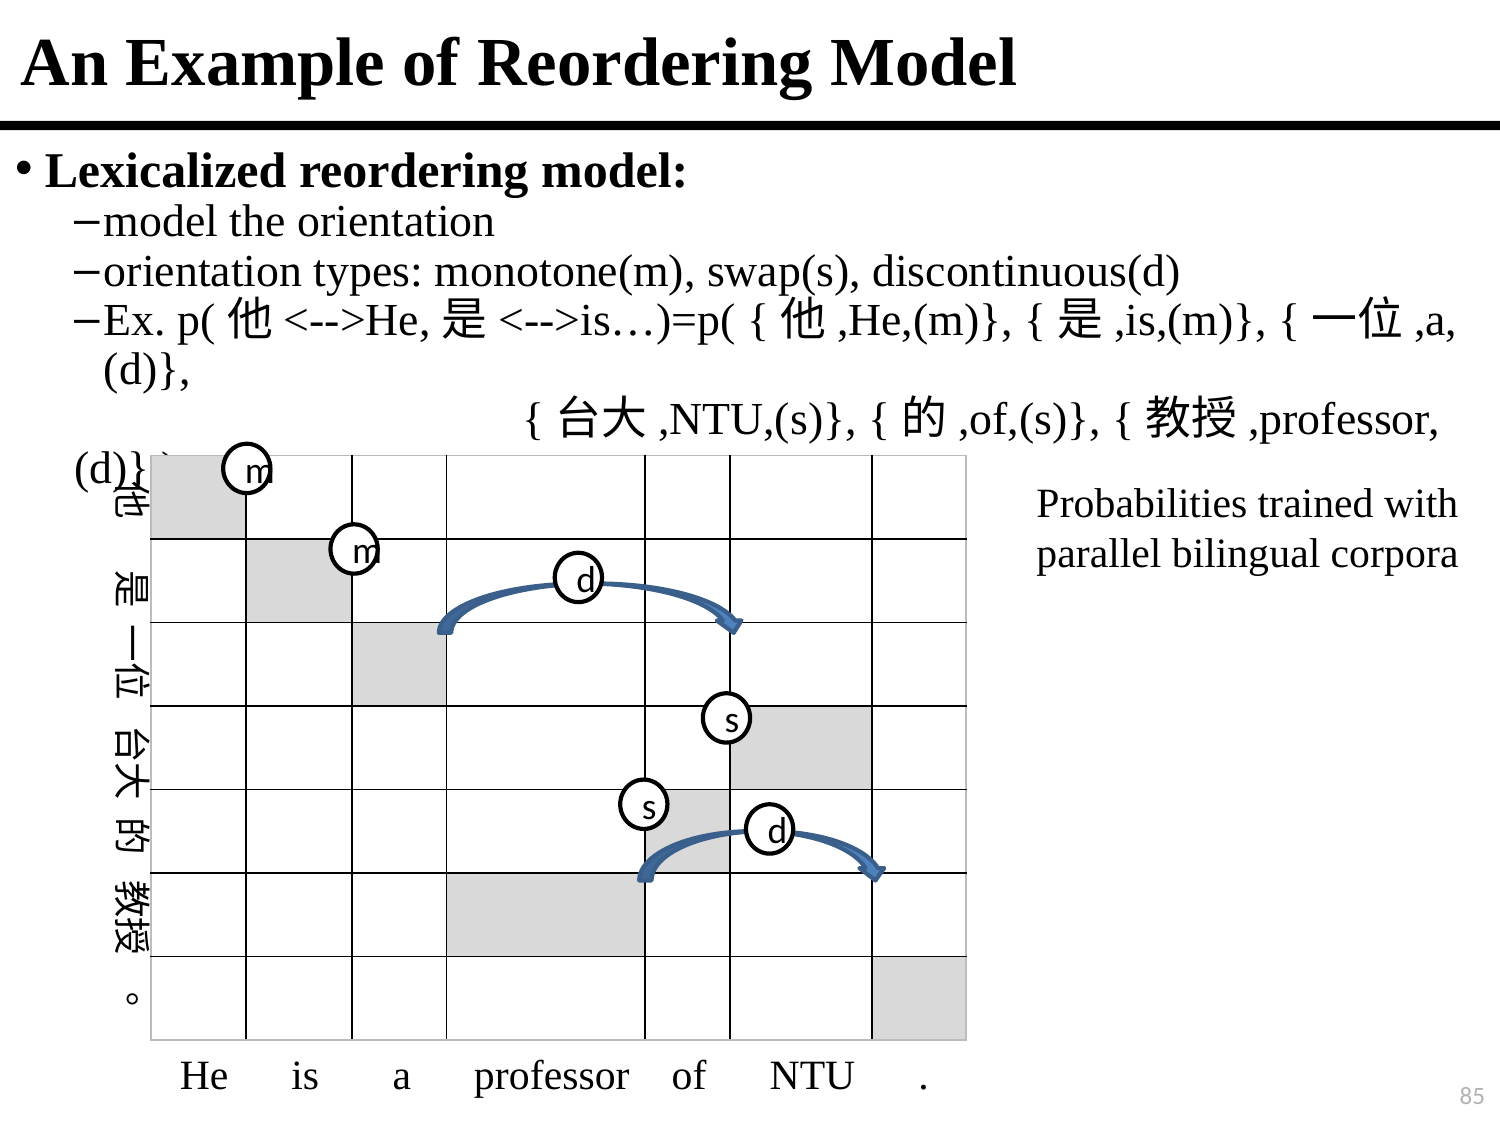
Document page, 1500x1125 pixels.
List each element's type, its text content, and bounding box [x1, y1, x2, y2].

table_header [646, 456, 729, 538]
table_cell [447, 540, 644, 612]
table_cell [353, 623, 446, 705]
table_header [152, 456, 245, 538]
table_cell [247, 707, 351, 789]
table_cell [646, 874, 729, 956]
text_box [637, 829, 744, 883]
table_cell [873, 957, 965, 1039]
text_box [436, 582, 554, 635]
table_cell [731, 623, 871, 705]
text_box d [552, 550, 605, 605]
table_cell [873, 790, 965, 872]
table_header [353, 456, 446, 538]
table_cell [731, 790, 871, 856]
title An Example of Reordering Model [5, 75, 1356, 123]
table_cell [731, 835, 860, 872]
list Lexicalized reordering model: model the orientation orientation types: monotone(m), swap(s), discontinuous(d) Ex. p(他<-->He,是<-->is…)=p( {他,He,(m)}, {是,is,(m)}, {一位,a,(d)}, {台大,NTU,(s)}, {的,of,(s)}, {教授,professor,(d)} ) [0, 141, 1500, 795]
table_cell [247, 957, 351, 1039]
table_cell [646, 707, 729, 789]
table_cell [447, 623, 644, 705]
table_cell [731, 874, 871, 956]
slide_number 85 [1162, 1065, 1500, 1125]
text_box He is a professor of NTU . [165, 1041, 945, 1105]
table_cell [646, 540, 729, 610]
table_cell [646, 790, 729, 859]
text_box Probabilities trained with parallel bilingual corpora [1021, 468, 1483, 583]
table_cell [164, 623, 245, 705]
text_box [603, 581, 744, 635]
table_cell [731, 707, 871, 789]
table_cell [164, 540, 245, 622]
table_cell [731, 957, 871, 1039]
text_box s [618, 777, 670, 832]
table_cell [164, 874, 245, 956]
text_box 他 是 一位 台大 的 教授 。 [87, 466, 164, 1026]
table_cell [873, 540, 965, 622]
table_cell [353, 540, 446, 622]
table_cell [247, 790, 351, 872]
table_cell [247, 540, 351, 622]
text_box s [700, 691, 753, 745]
table_cell [646, 957, 729, 1039]
text_box m [328, 522, 380, 576]
table_header [447, 456, 644, 538]
table_cell [459, 587, 644, 622]
table_cell [247, 623, 351, 705]
table_cell [731, 540, 871, 622]
table_cell [447, 957, 644, 1039]
table_cell [164, 707, 245, 789]
table_cell [164, 790, 245, 872]
table_cell [353, 957, 446, 1039]
table_cell [646, 591, 716, 622]
table_cell [447, 790, 644, 872]
table_cell [152, 957, 245, 1039]
table_cell [353, 707, 446, 789]
table_header [731, 456, 871, 538]
table_cell [873, 707, 965, 789]
table_cell [353, 790, 446, 872]
table_cell [353, 874, 446, 956]
table_cell [873, 623, 965, 705]
table_header [873, 456, 965, 538]
text_box [0, 0, 1500, 75]
table_cell [873, 874, 965, 956]
table_cell [447, 874, 644, 956]
table_header [247, 456, 351, 538]
text_box d [743, 802, 796, 856]
text_box [795, 830, 886, 883]
text_box m [221, 441, 273, 496]
table_cell [247, 874, 351, 956]
table_cell [657, 837, 729, 872]
table_cell [447, 707, 644, 789]
table_cell [646, 623, 729, 705]
